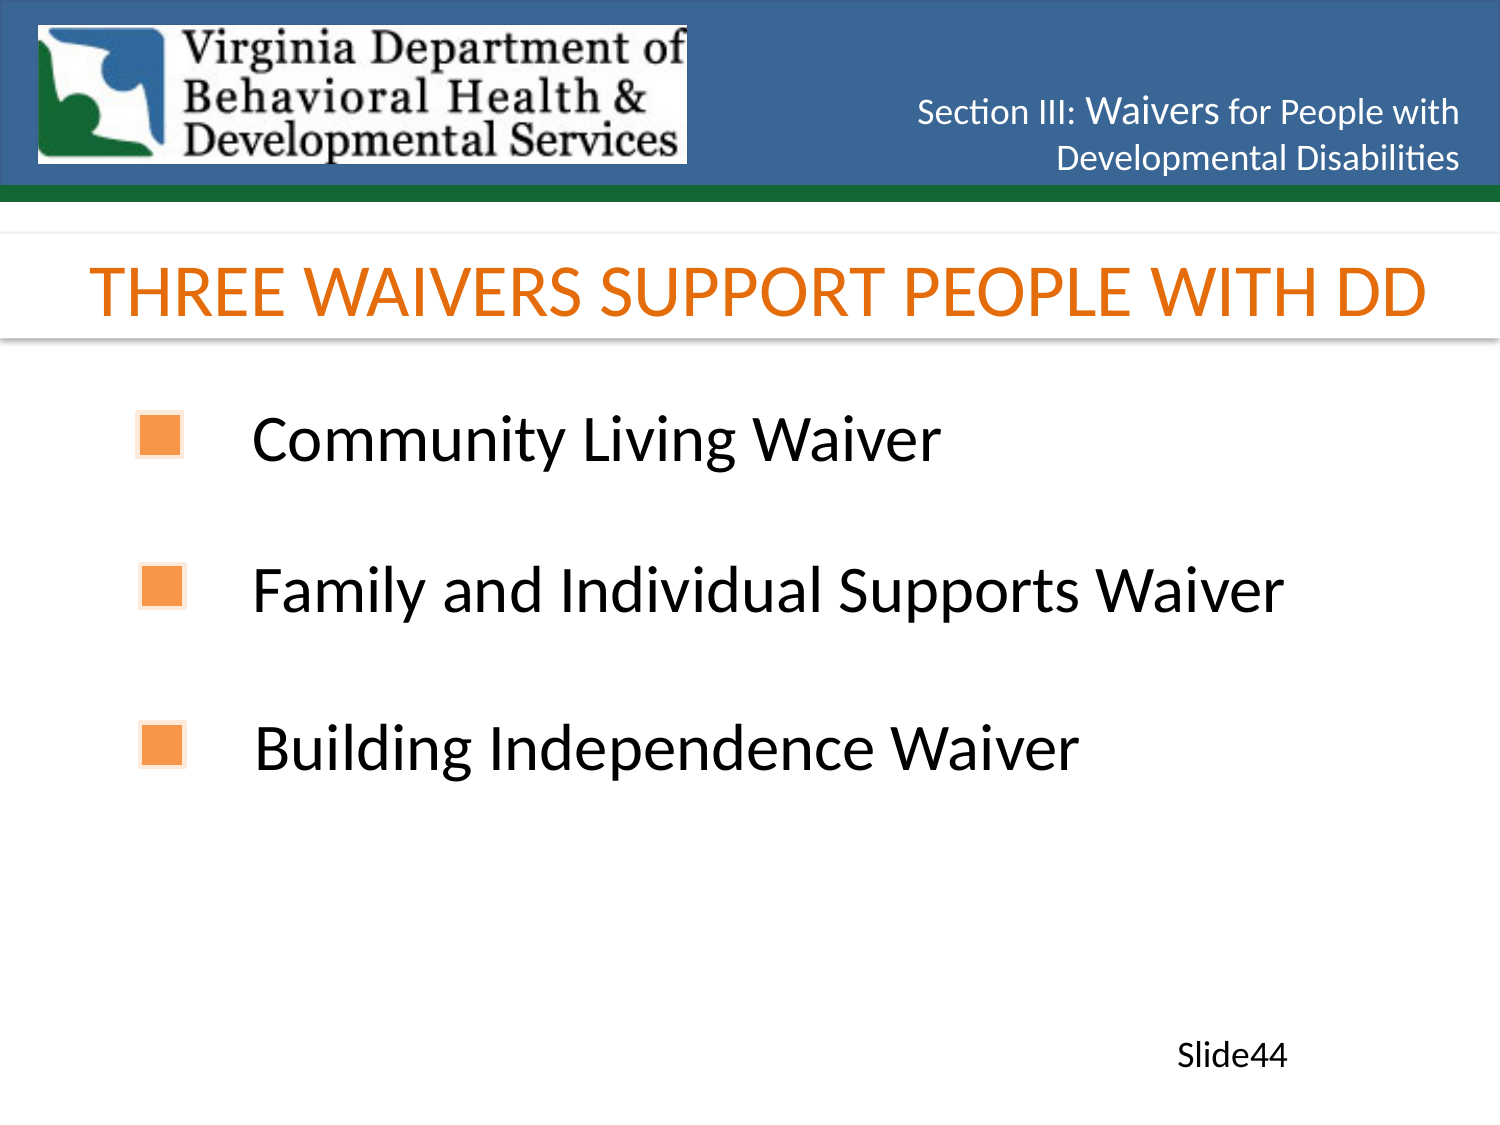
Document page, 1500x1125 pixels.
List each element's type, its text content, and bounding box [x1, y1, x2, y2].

text_box Three Waivers support people with DD [0, 233, 1500, 339]
text_box Building Independence Waiver [239, 696, 1303, 792]
text_box Community Living Waiver [237, 387, 1300, 483]
text_box Section III: Waivers for People with Developmental Disabilities [762, 75, 1475, 185]
picture [38, 25, 687, 164]
text_box [138, 562, 187, 610]
text_box [135, 410, 184, 459]
text_box [138, 720, 187, 769]
text_box Family and Individual Supports Waiver [237, 538, 1450, 633]
